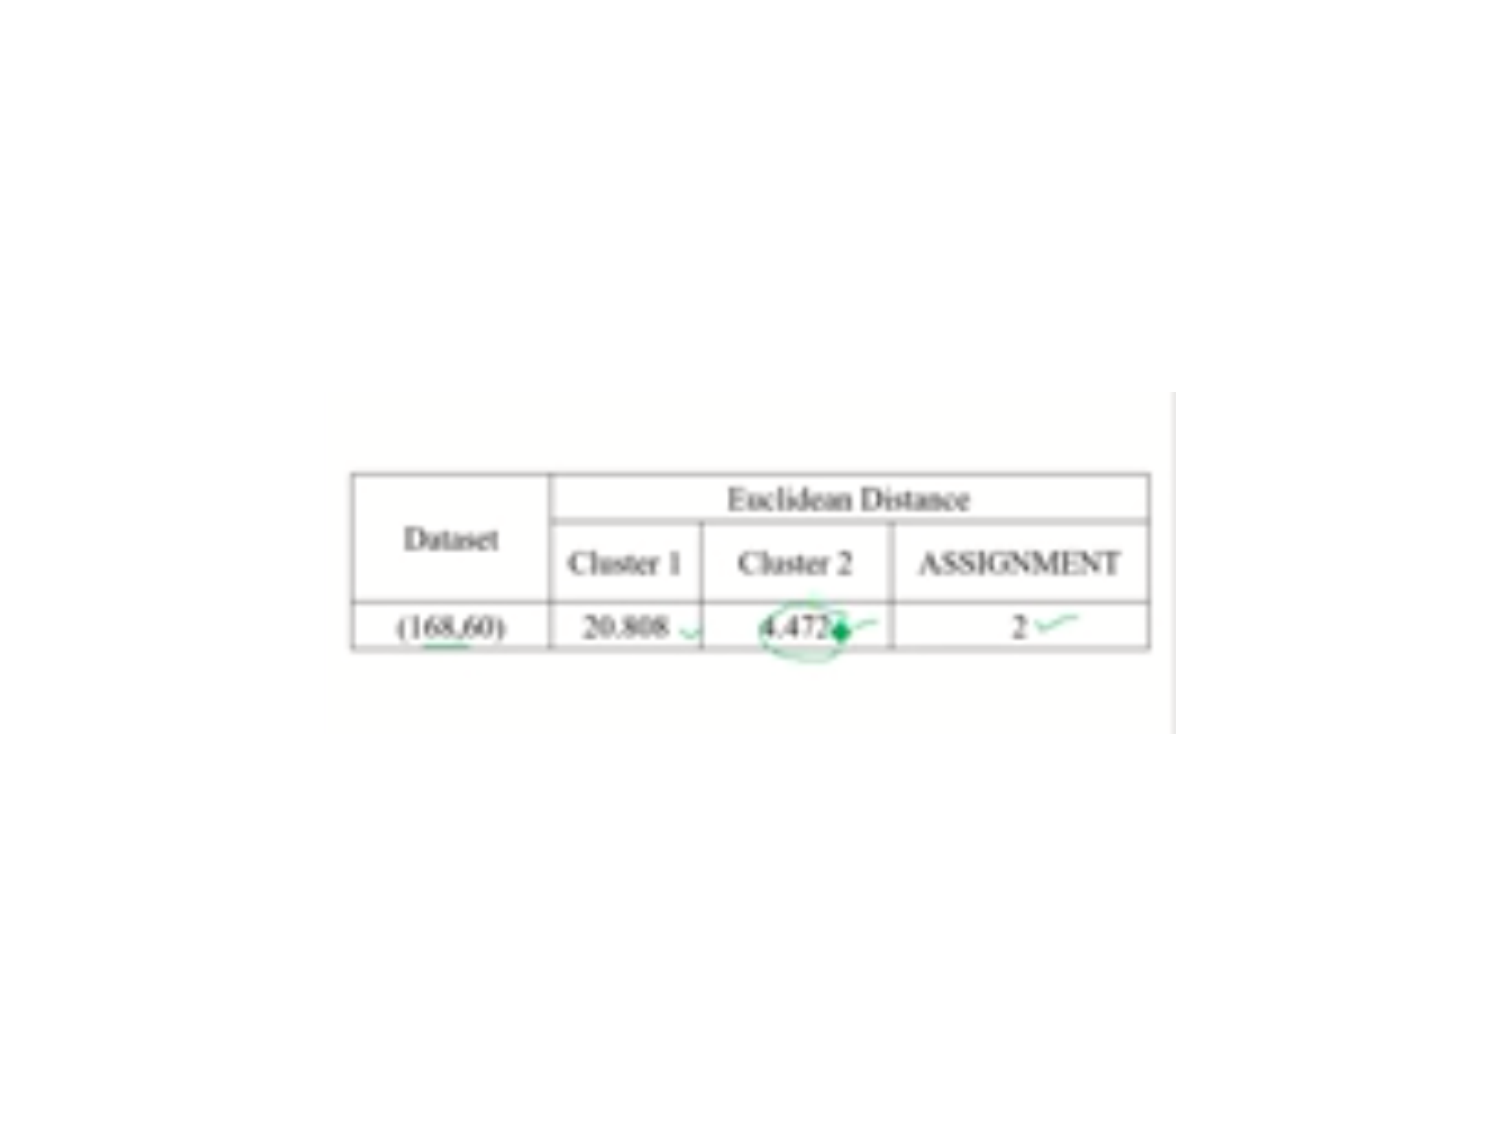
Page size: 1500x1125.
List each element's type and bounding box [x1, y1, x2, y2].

picture [323, 392, 1176, 735]
